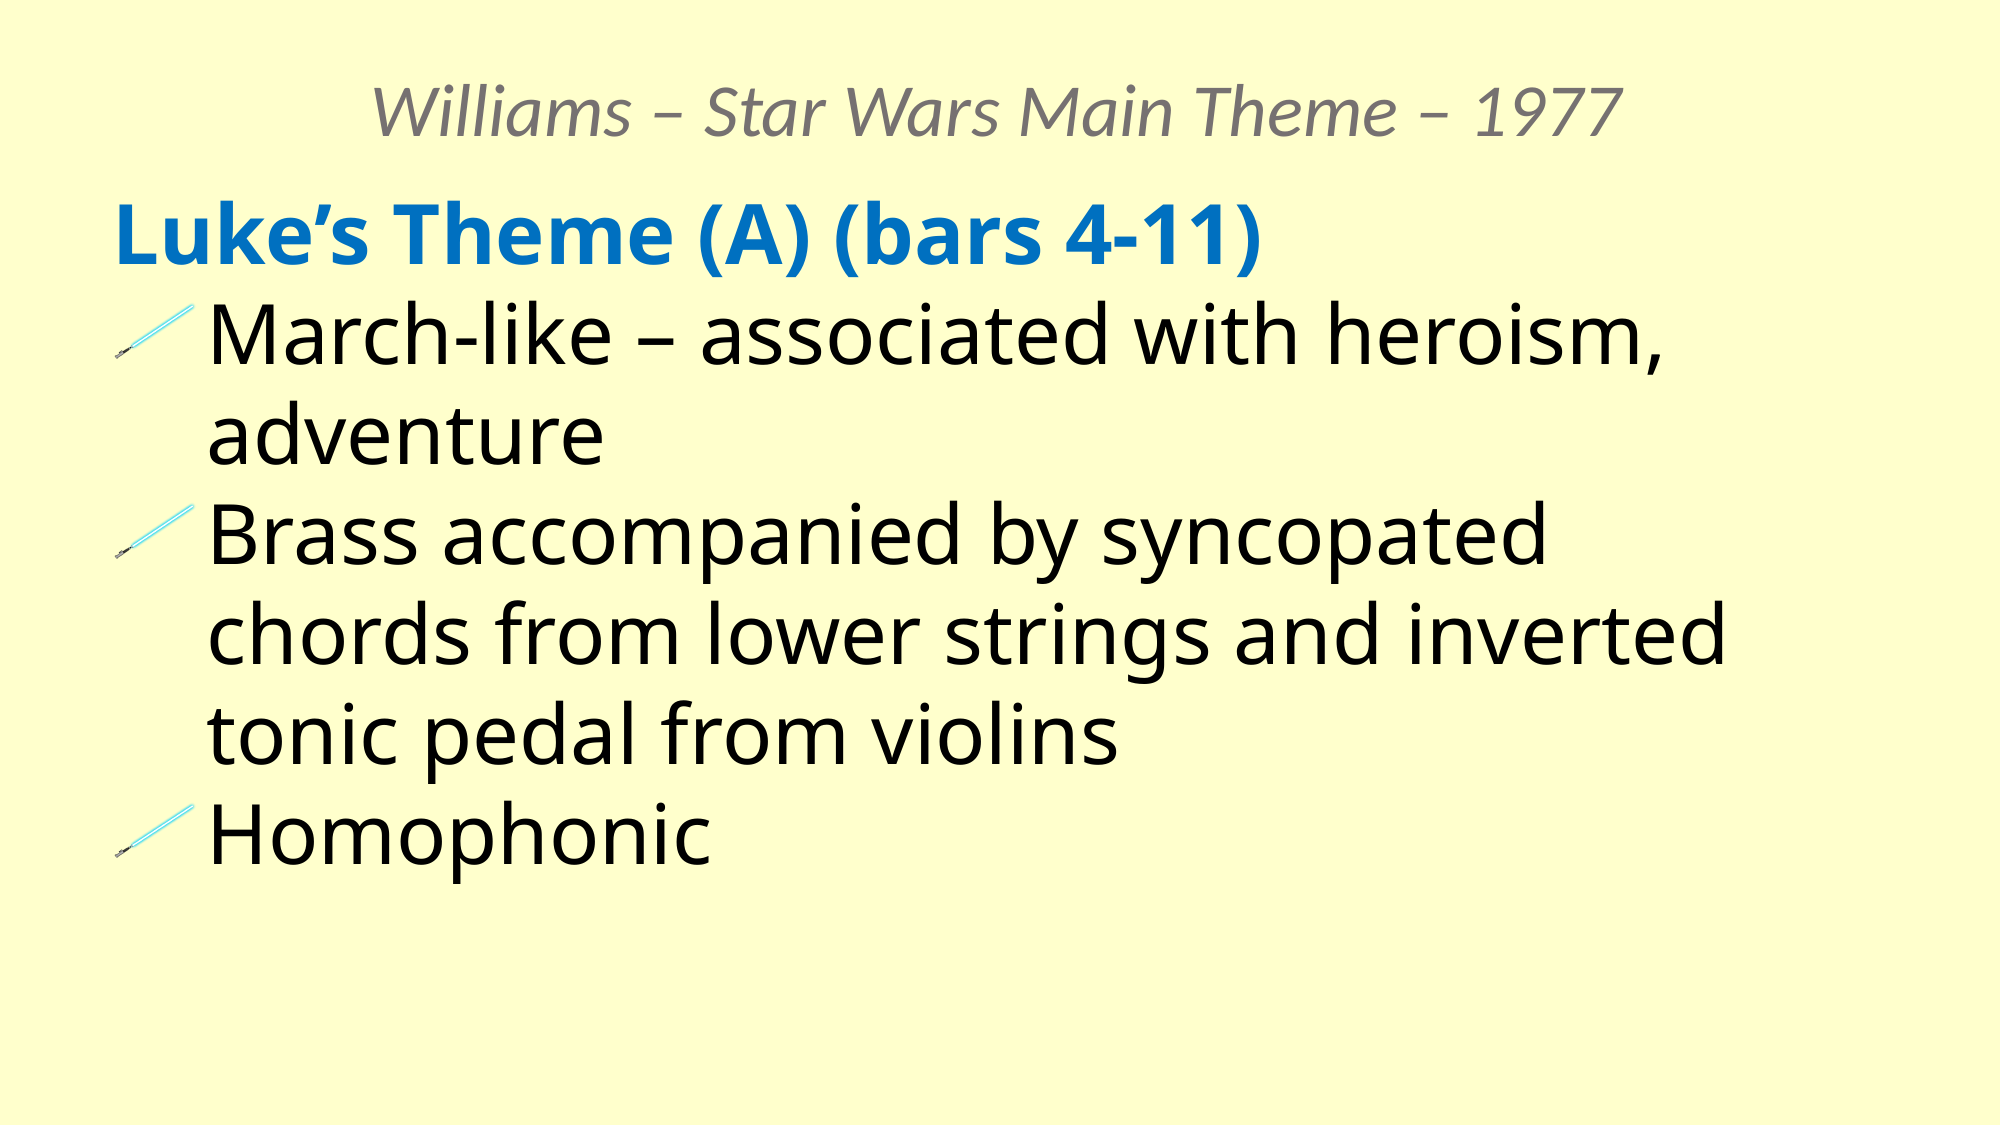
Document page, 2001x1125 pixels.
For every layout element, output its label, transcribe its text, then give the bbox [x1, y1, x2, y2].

picture [112, 801, 197, 860]
text_box Williams – Star Wars Main Theme – 1977 [293, 54, 1716, 159]
picture [112, 501, 197, 561]
text_box Luke’s Theme (A) (bars 4-11) March-like – associated with heroism, adventure Brass accompanied by syncopated chords from lower strings and inverted tonic pedal from violins Homophonic [98, 173, 1833, 889]
picture [112, 301, 197, 361]
